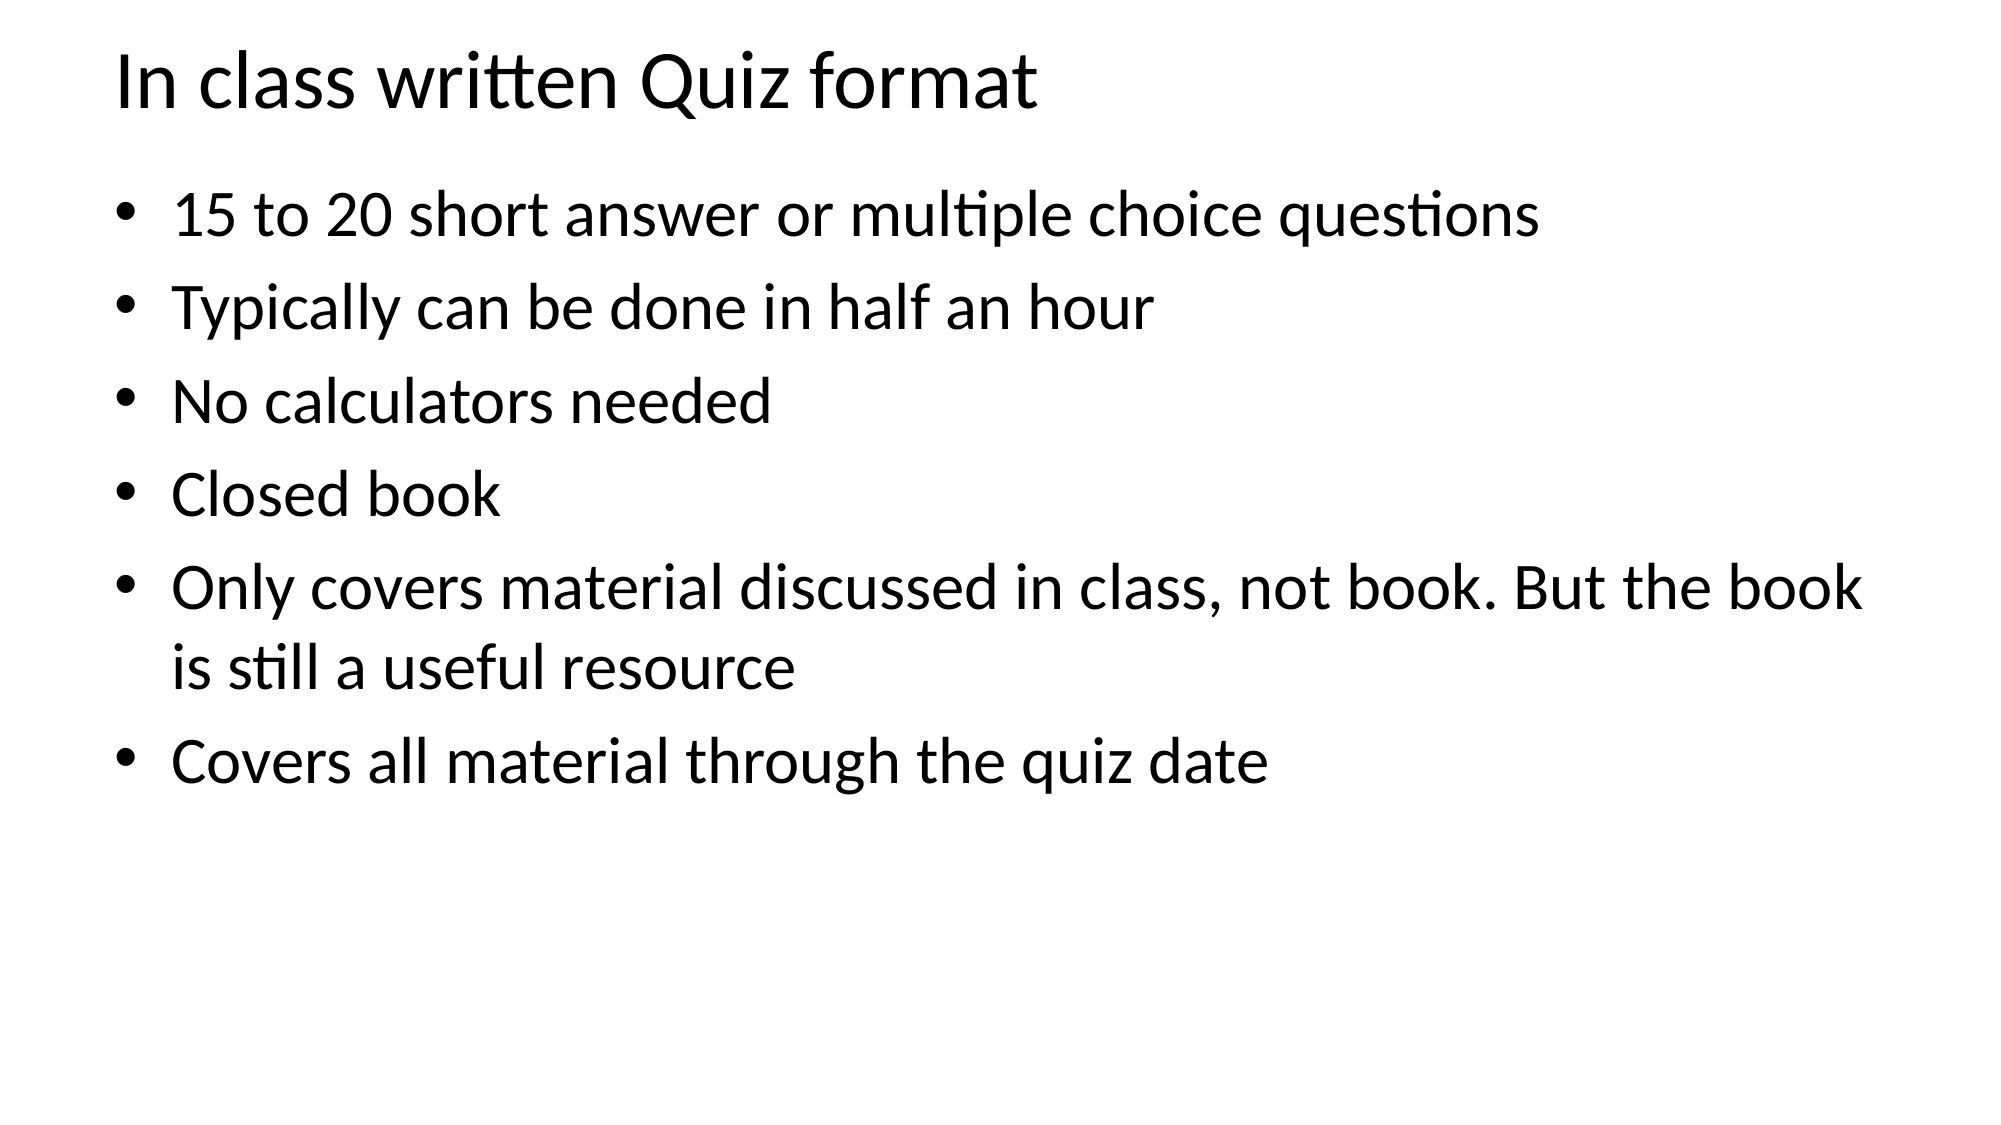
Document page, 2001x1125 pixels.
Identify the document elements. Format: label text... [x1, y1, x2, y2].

title In class written Quiz format [99, 0, 1900, 150]
list 15 to 20 short answer or multiple choice questions Typically can be done in half an hour No calculators needed Closed book Only covers material discussed in class, not book. But the book is still a useful resource Covers all material through the quiz date [99, 162, 1900, 1005]
